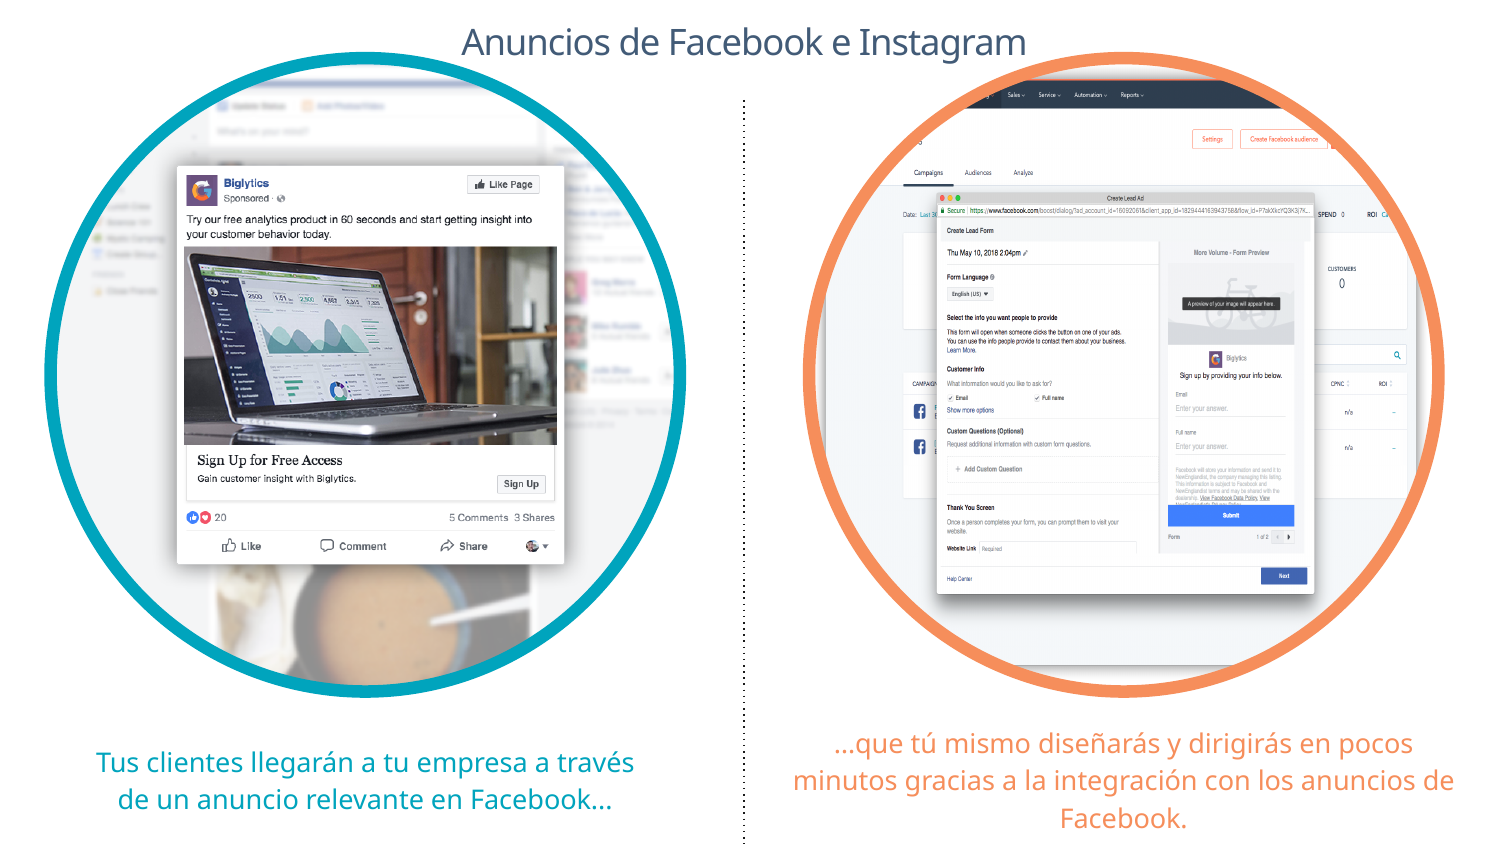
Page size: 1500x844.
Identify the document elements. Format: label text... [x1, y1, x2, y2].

picture [50, 57, 681, 692]
list Tus clientes llegarán a tu empresa a través de un anuncio relevante en Facebook... [80, 725, 651, 830]
picture [808, 57, 1439, 692]
list …que tú mismo diseñarás y dirigirás en pocos minutos gracias a la integración con los anuncios de Facebook. [779, 725, 1469, 830]
text_box Anuncios de Facebook e Instagram [379, 0, 1111, 293]
